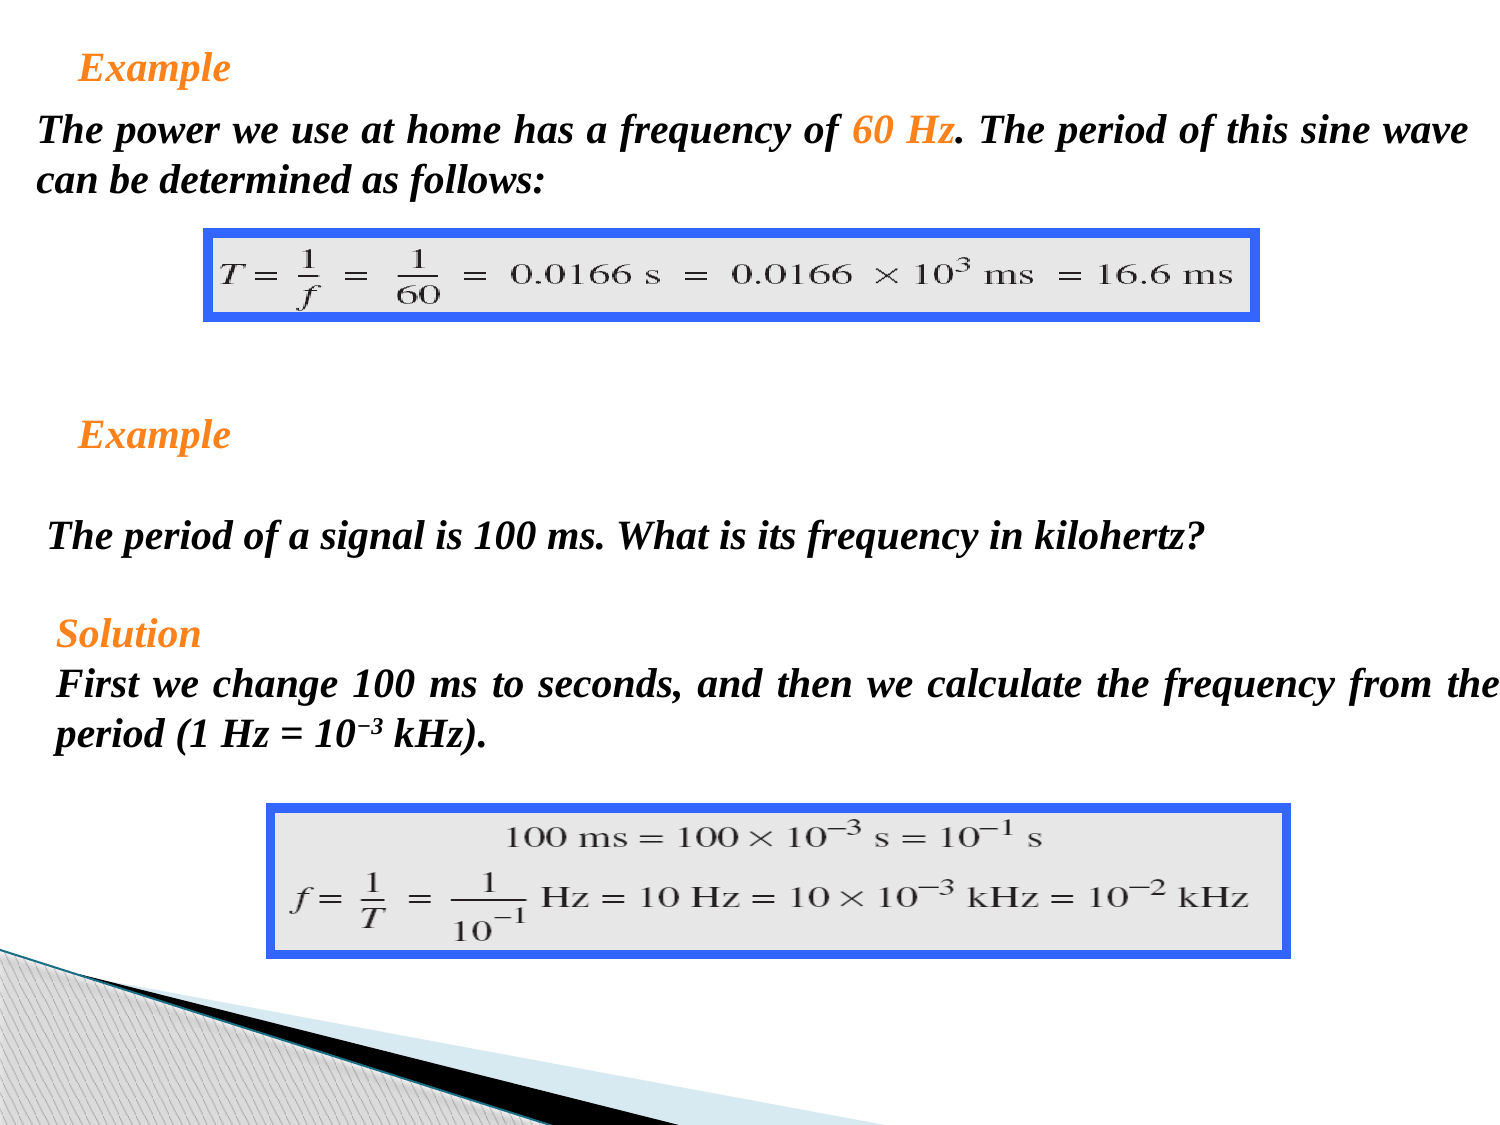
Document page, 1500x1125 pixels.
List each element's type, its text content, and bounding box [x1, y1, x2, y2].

text_box The power we use at home has a frequency of 60 Hz. The period of this sine wave can be determined as follows: [21, 94, 1484, 210]
text_box The period of a signal is 100 ms. What is its frequency in kilohertz? [31, 500, 1432, 565]
text_box Solution First we change 100 ms to seconds, and then we calculate the frequency from the period (1 Hz = 10−3 kHz). [41, 597, 1500, 763]
text_box Example [63, 32, 257, 98]
picture [212, 237, 1251, 313]
picture [274, 812, 1283, 951]
text_box Example [63, 399, 257, 465]
